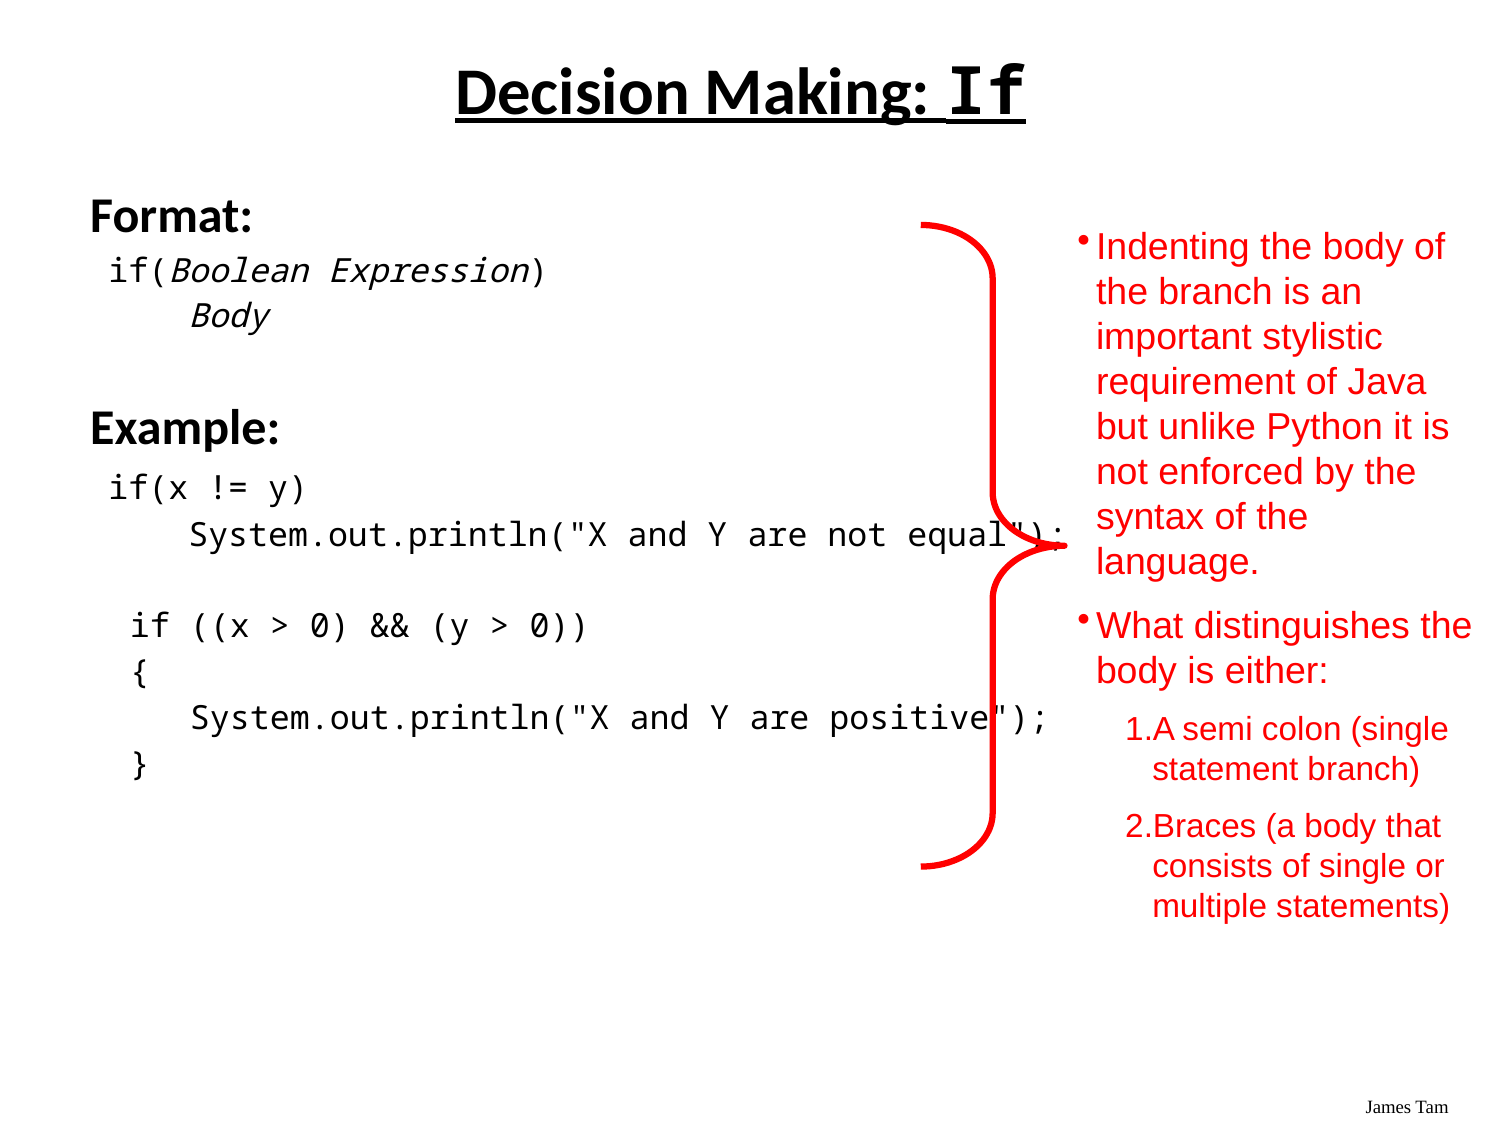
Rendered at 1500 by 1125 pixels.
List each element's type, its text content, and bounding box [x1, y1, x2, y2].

list Format: if(Boolean Expression) Body Example: if(x != y) System.out.println("X and Y are not equal"); if ((x > 0) && (y > 0)) { System.out.println("X and Y are positive"); } [75, 181, 1417, 1063]
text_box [920, 214, 1490, 950]
title Decision Making: If [70, 49, 1411, 136]
